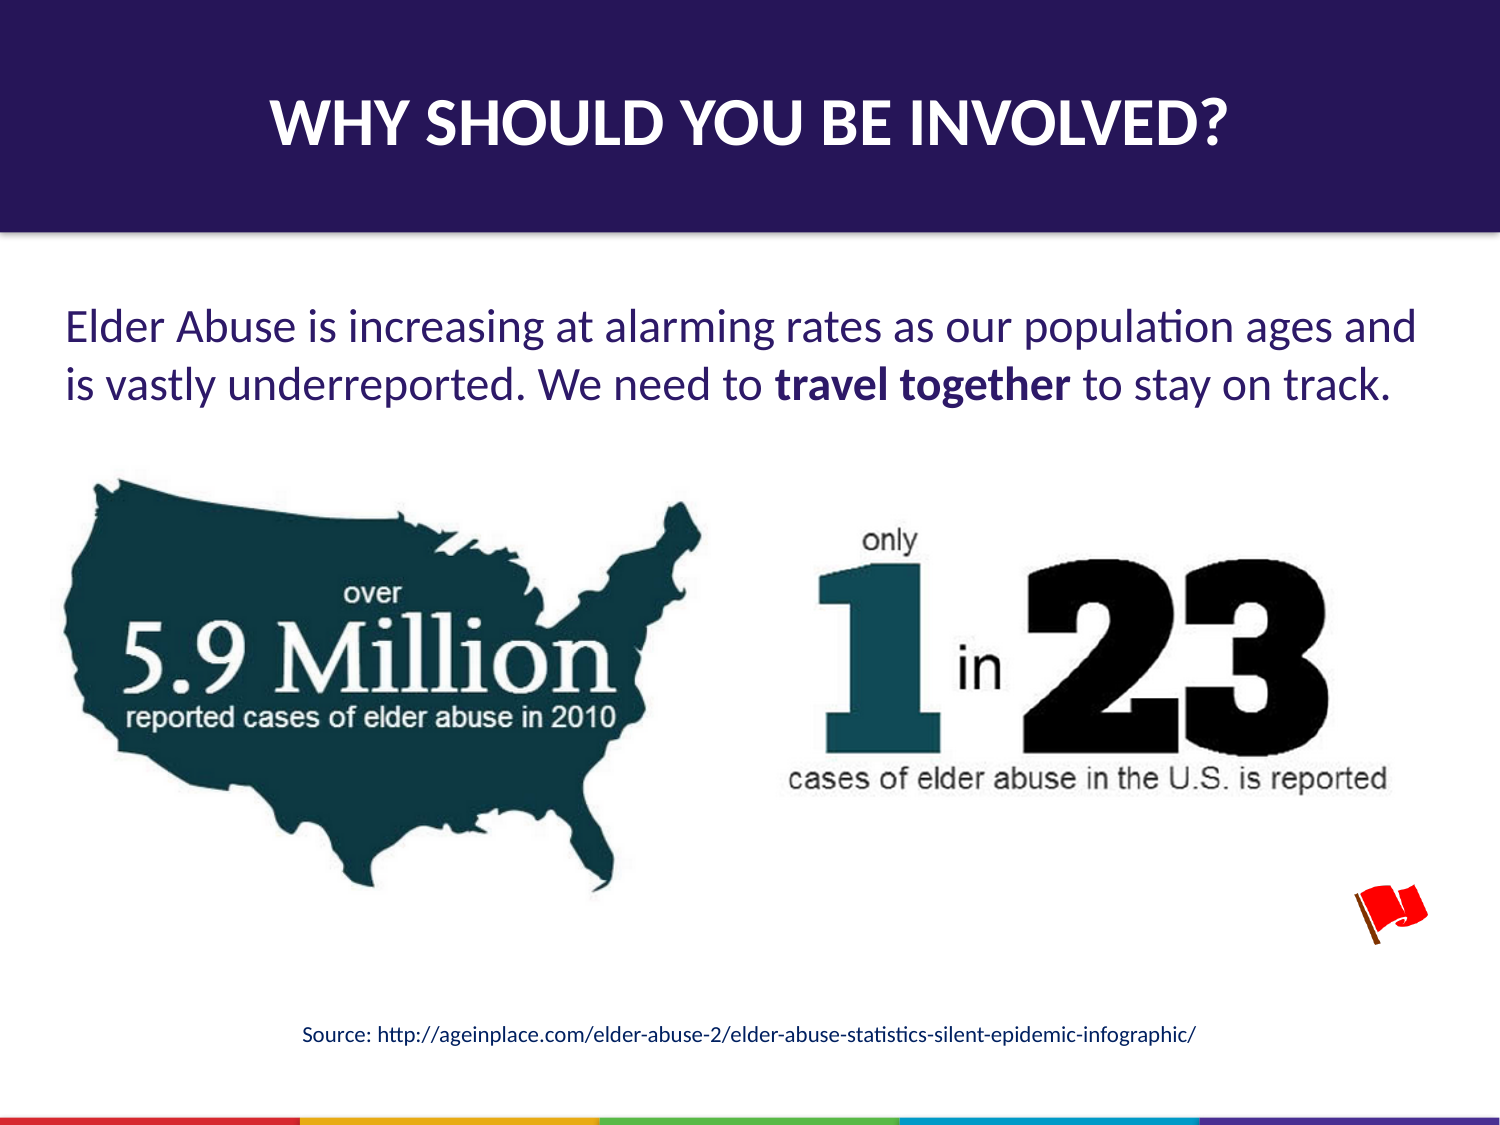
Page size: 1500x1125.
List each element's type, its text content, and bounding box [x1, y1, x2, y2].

picture [761, 499, 1437, 838]
picture [49, 463, 732, 936]
list Elder Abuse is increasing at alarming rates as our population ages and is vastly underreported. We need to travel together to stay on track. [50, 287, 1475, 550]
title WHY SHOULD YOU BE INVOLVED? [75, 45, 1425, 191]
picture [1354, 884, 1429, 945]
text_box Source: http://ageinplace.com/elder-abuse-2/elder-abuse-statistics-silent-epidemic-infographic/ [24, 1012, 1475, 1055]
